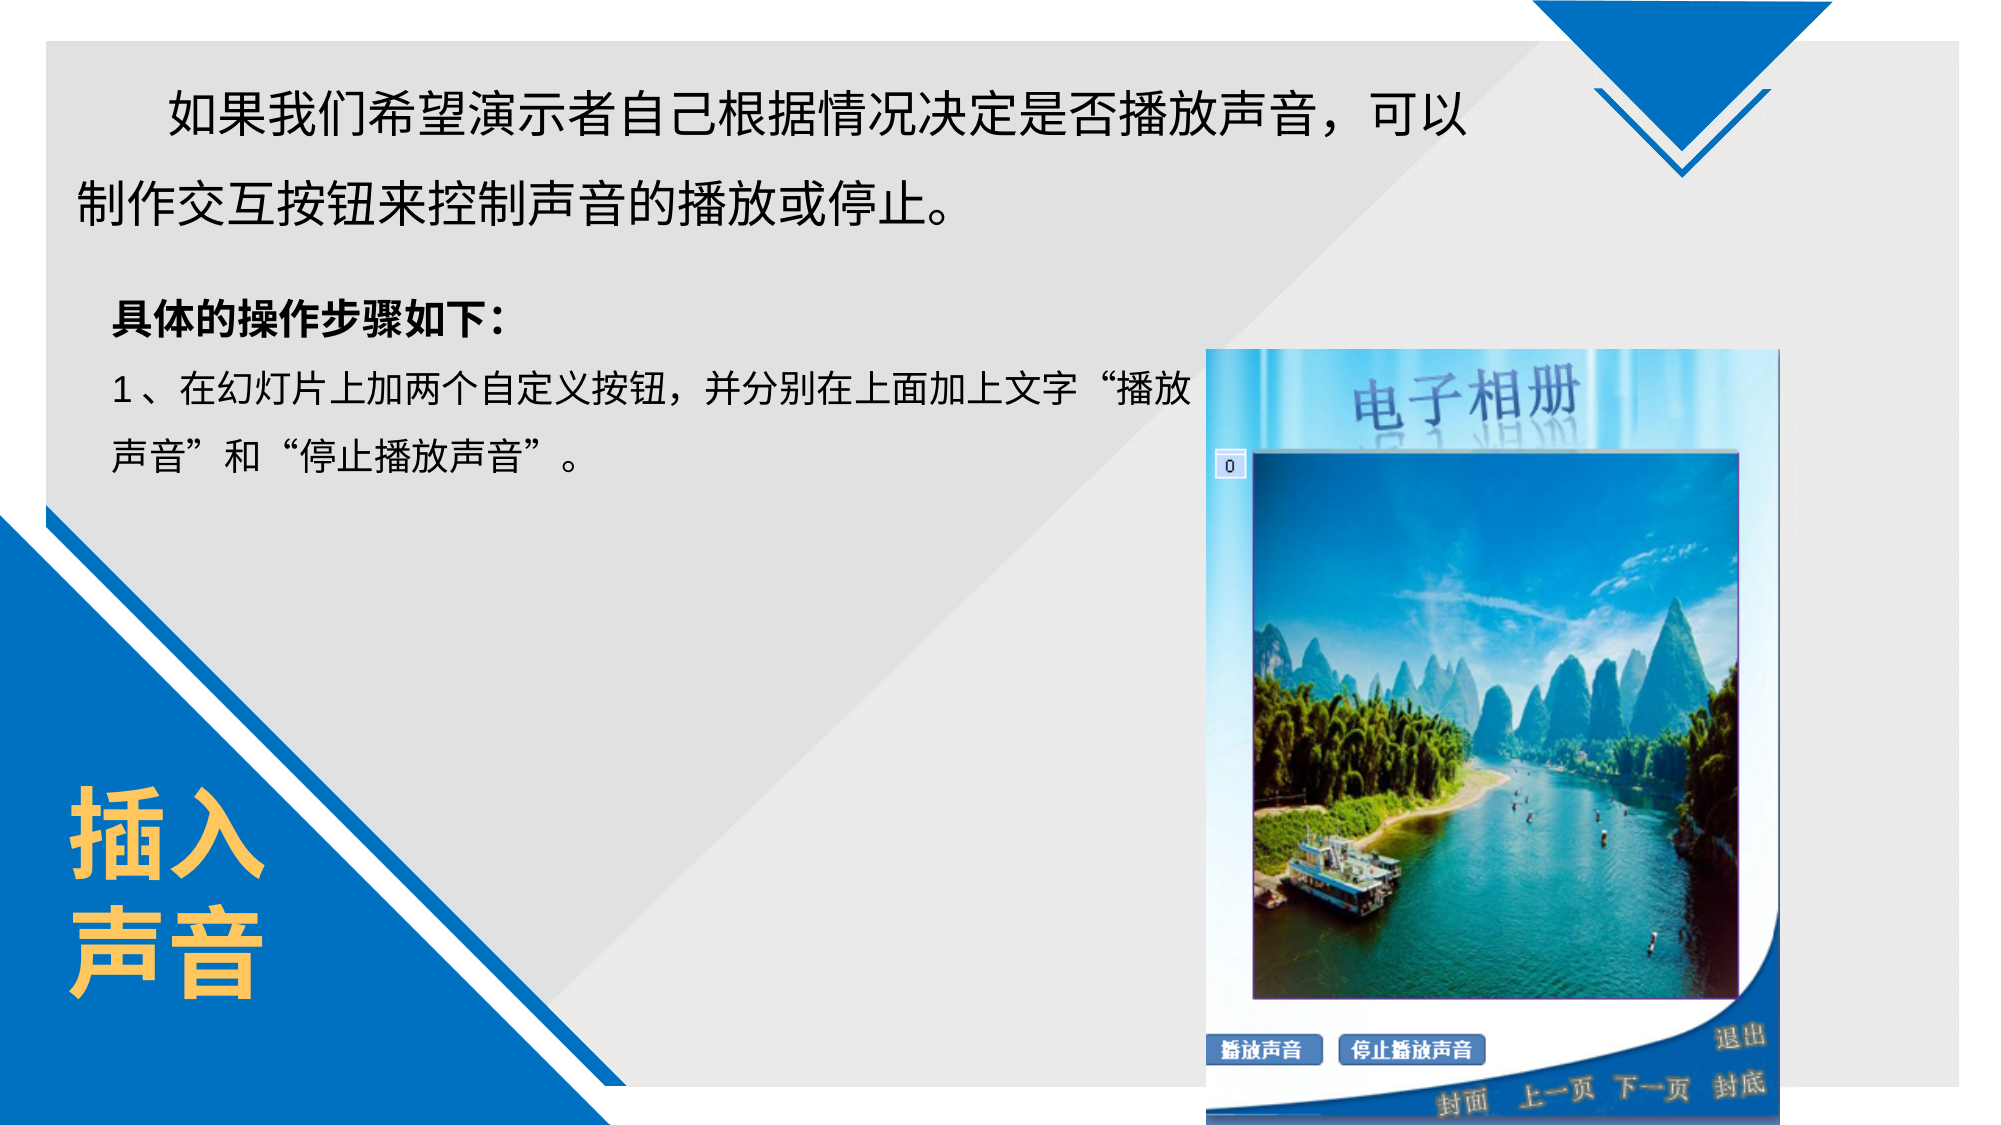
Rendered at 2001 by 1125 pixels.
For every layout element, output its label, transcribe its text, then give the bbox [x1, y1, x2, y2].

text_box 如果我们希望演示者自己根据情况决定是否播放声音，可以制作交互按钮来控制声音的播放或停止。 [62, 45, 1530, 240]
picture [0, 0, 2001, 1125]
text_box 具体的操作步骤如下： 1、在幻灯片上加两个自定义按钮，并分别在上面加上文字“播放声音”和“停止播放声音”。 [97, 260, 1217, 486]
text_box 插入 声音 [52, 763, 283, 1019]
